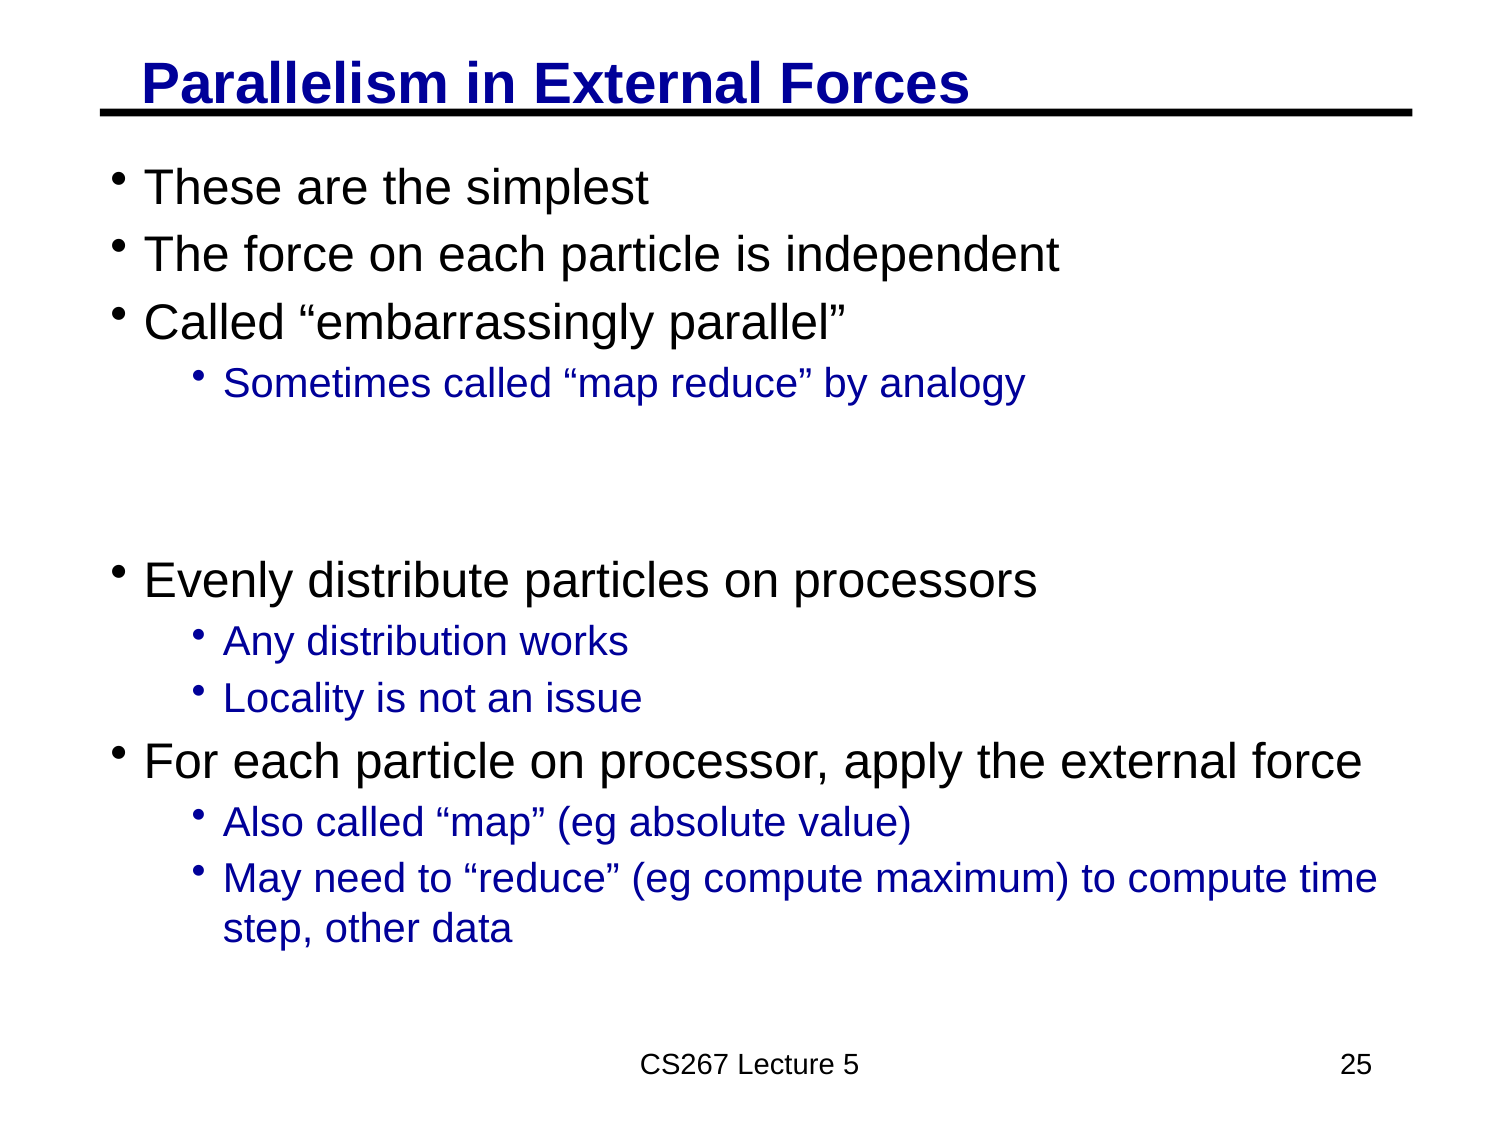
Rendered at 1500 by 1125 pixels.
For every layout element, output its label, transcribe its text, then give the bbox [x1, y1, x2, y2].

list These are the simplest The force on each particle is independent Called “embarrassingly parallel” Sometimes called “map reduce” by analogy Evenly distribute particles on processors Any distribution works Locality is not an issue For each particle on processor, apply the external force Also called “map” (eg absolute value) May need to “reduce” (eg compute maximum) to compute time step, other data [99, 149, 1413, 956]
title Parallelism in External Forces [130, 49, 1238, 149]
slide_number 25 [1074, 1024, 1388, 1101]
footer CS267 Lecture 5 [512, 1024, 988, 1101]
